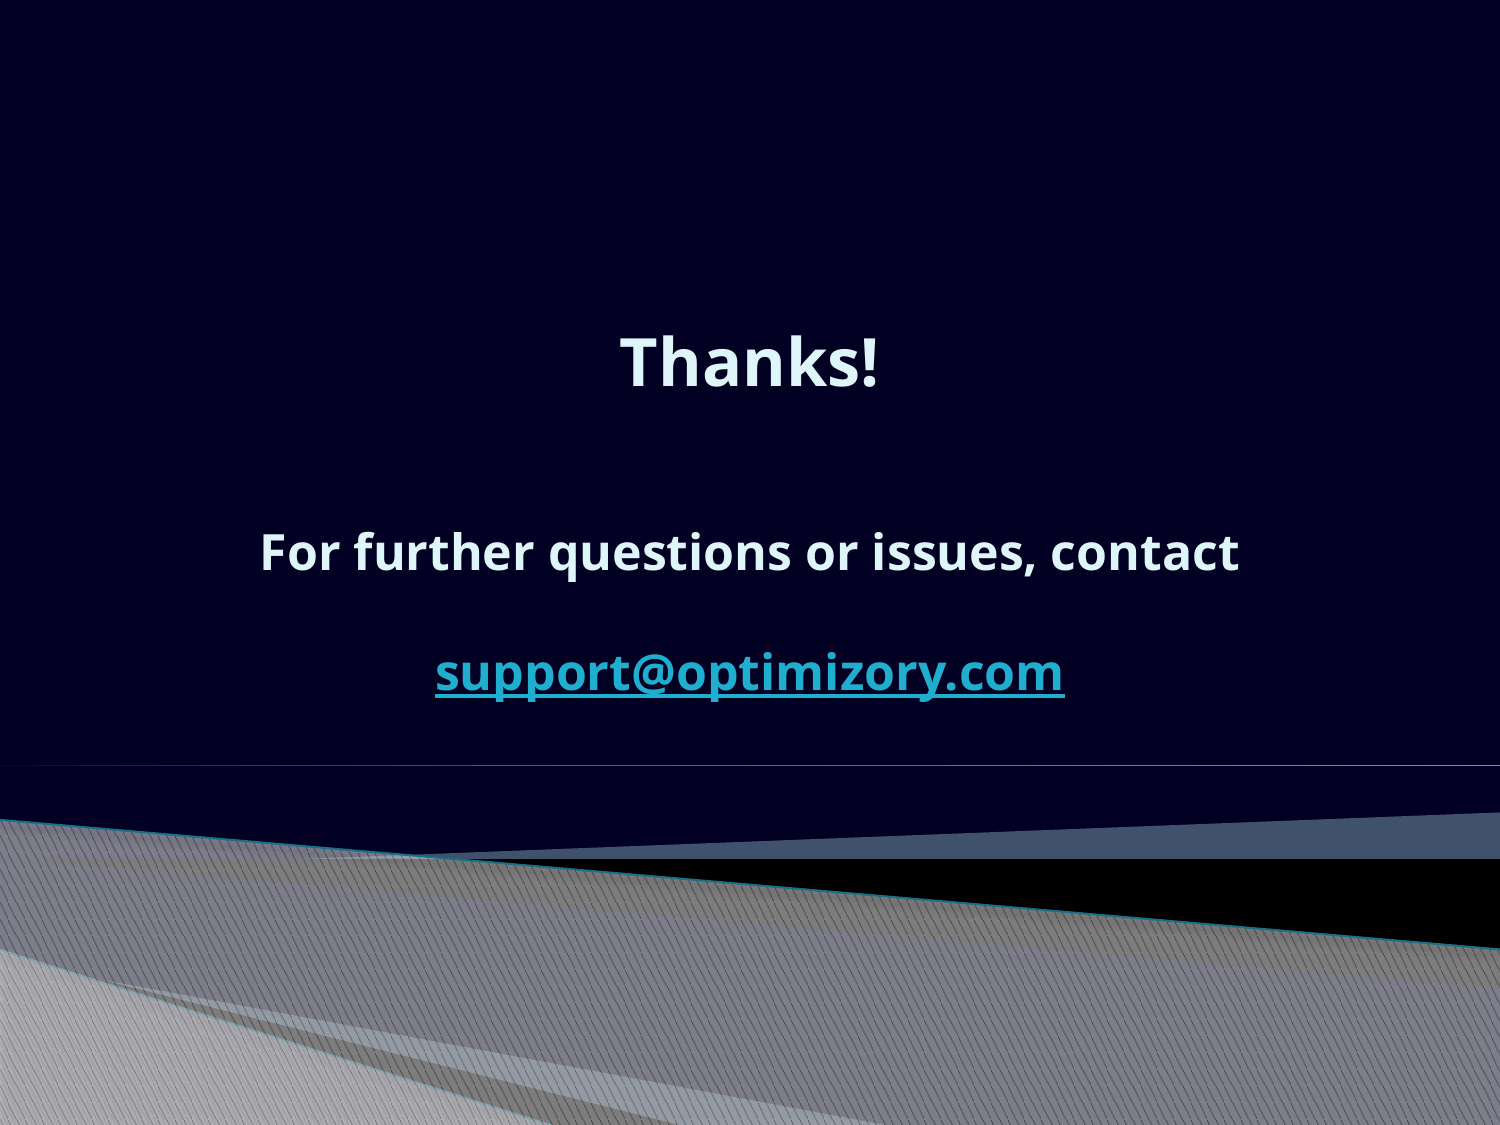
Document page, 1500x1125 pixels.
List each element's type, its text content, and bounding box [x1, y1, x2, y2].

title Thanks! For further questions or issues, contact support@optimizory.com [37, 312, 1463, 825]
picture [0, 824, 1500, 1125]
